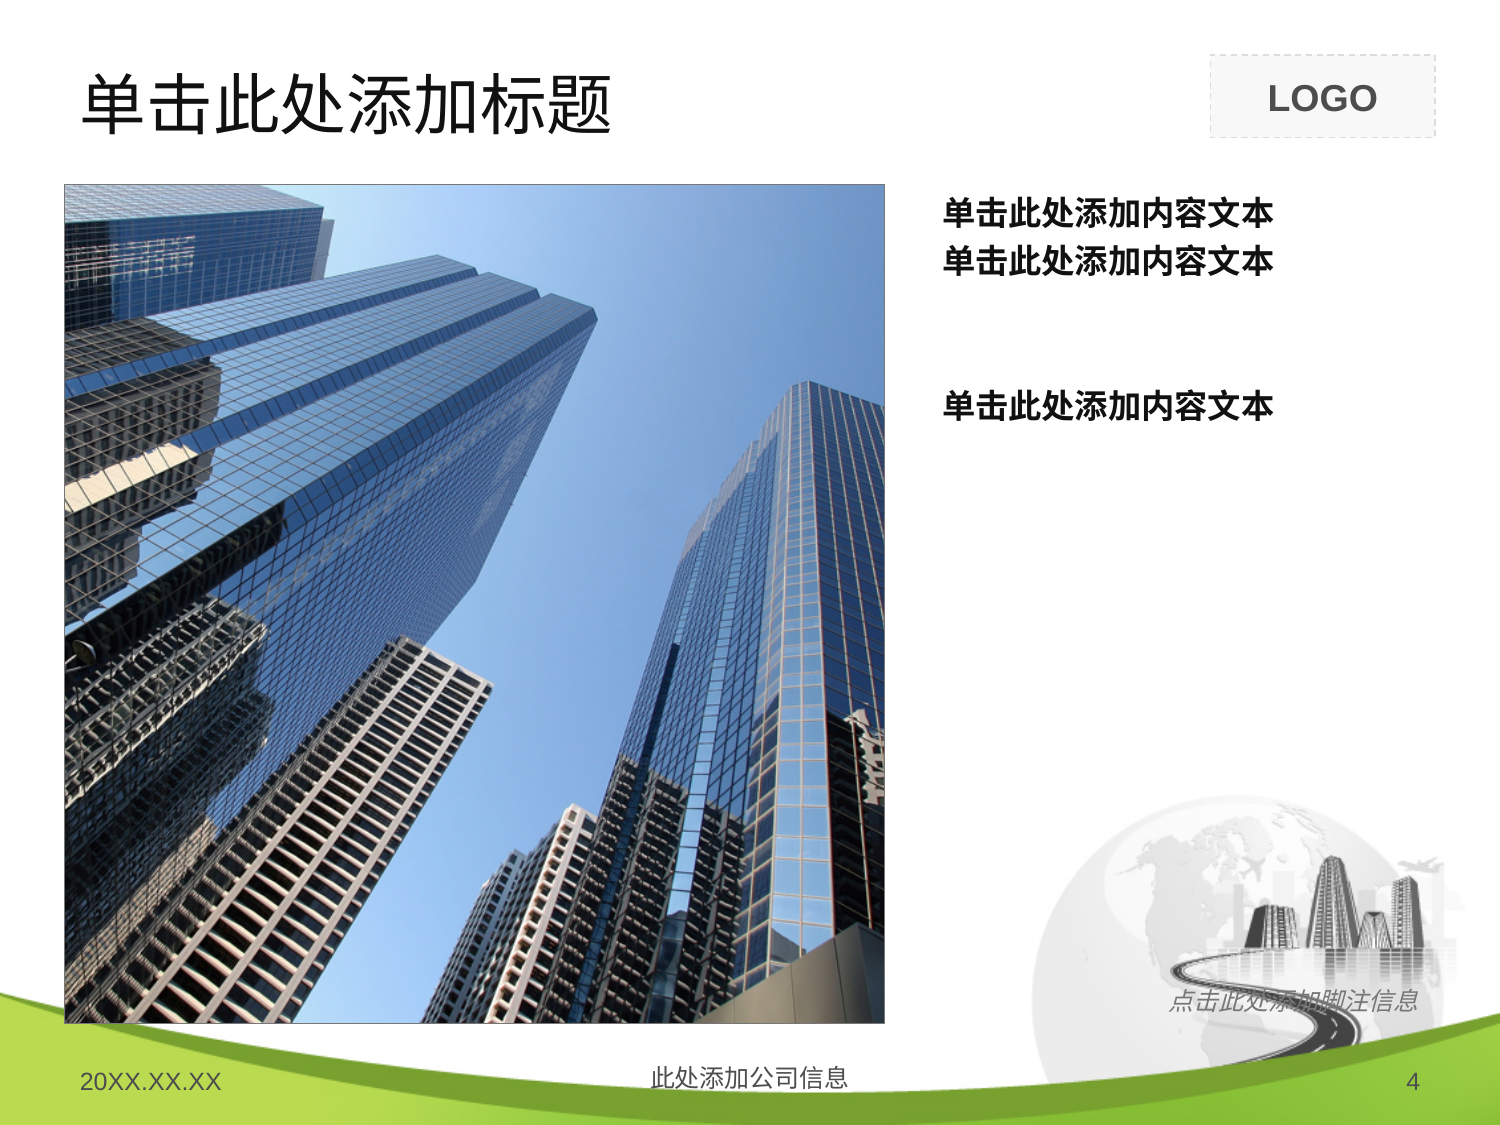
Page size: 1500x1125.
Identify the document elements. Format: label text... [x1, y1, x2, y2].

slide_number 4 [1085, 1058, 1436, 1103]
slide_number 20XX.XX.XX [64, 1058, 415, 1103]
list 单击此处添加内容文本 单击此处添加内容文本 单击此处添加内容文本 [927, 184, 1431, 1035]
footer 此处添加公司信息 [512, 1058, 988, 1103]
picture [0, 0, 1500, 1125]
title 单击此处添加标题 [64, 44, 1436, 161]
text_box 点击此处添加脚注信息 [1153, 978, 1434, 1023]
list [64, 184, 885, 1024]
